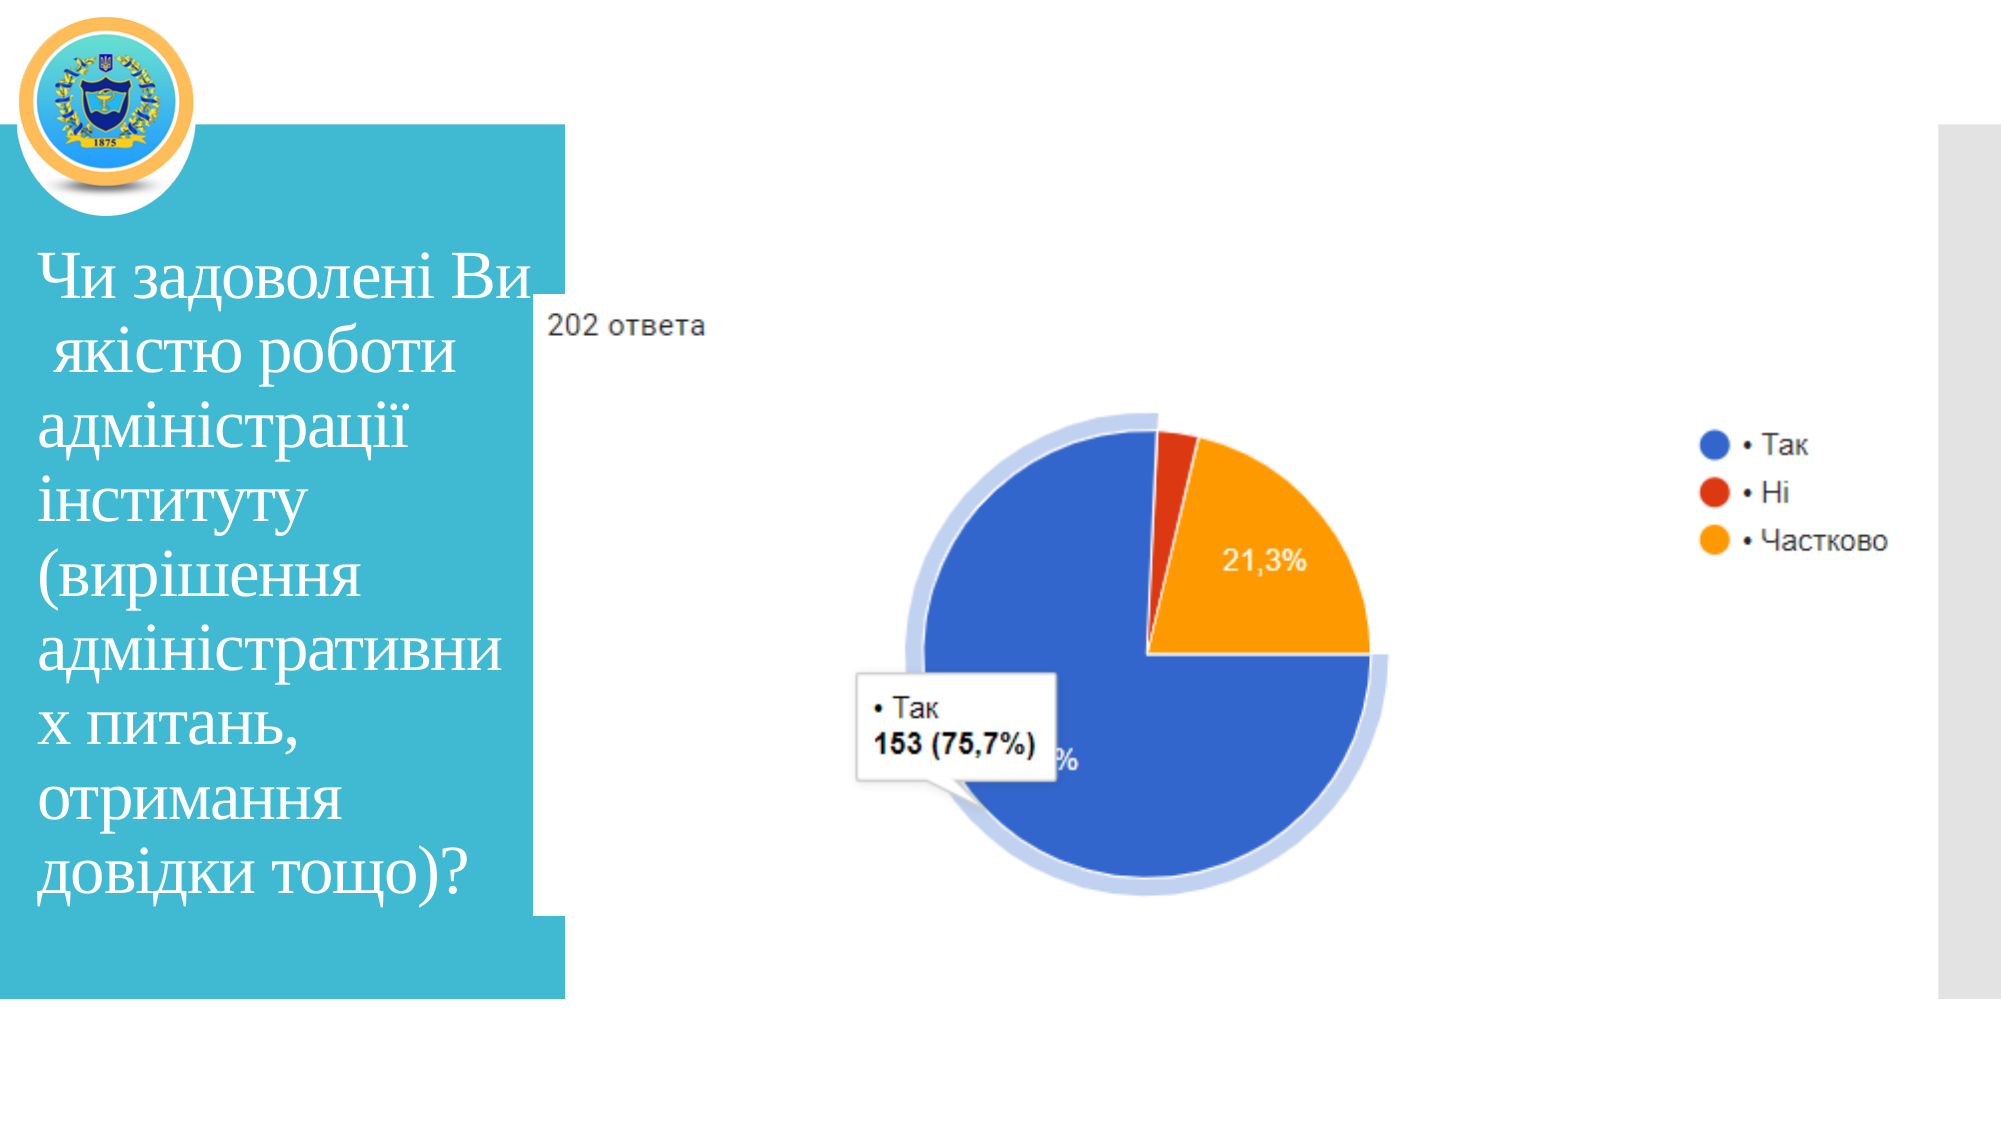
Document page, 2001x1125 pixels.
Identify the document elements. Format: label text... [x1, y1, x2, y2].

picture [533, 294, 1922, 917]
title Чи задоволені Ви якістю роботи адміністрації інституту (вирішення адміністративних питань, отримання довідки тощо)? [22, 154, 548, 1002]
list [16, 15, 197, 217]
